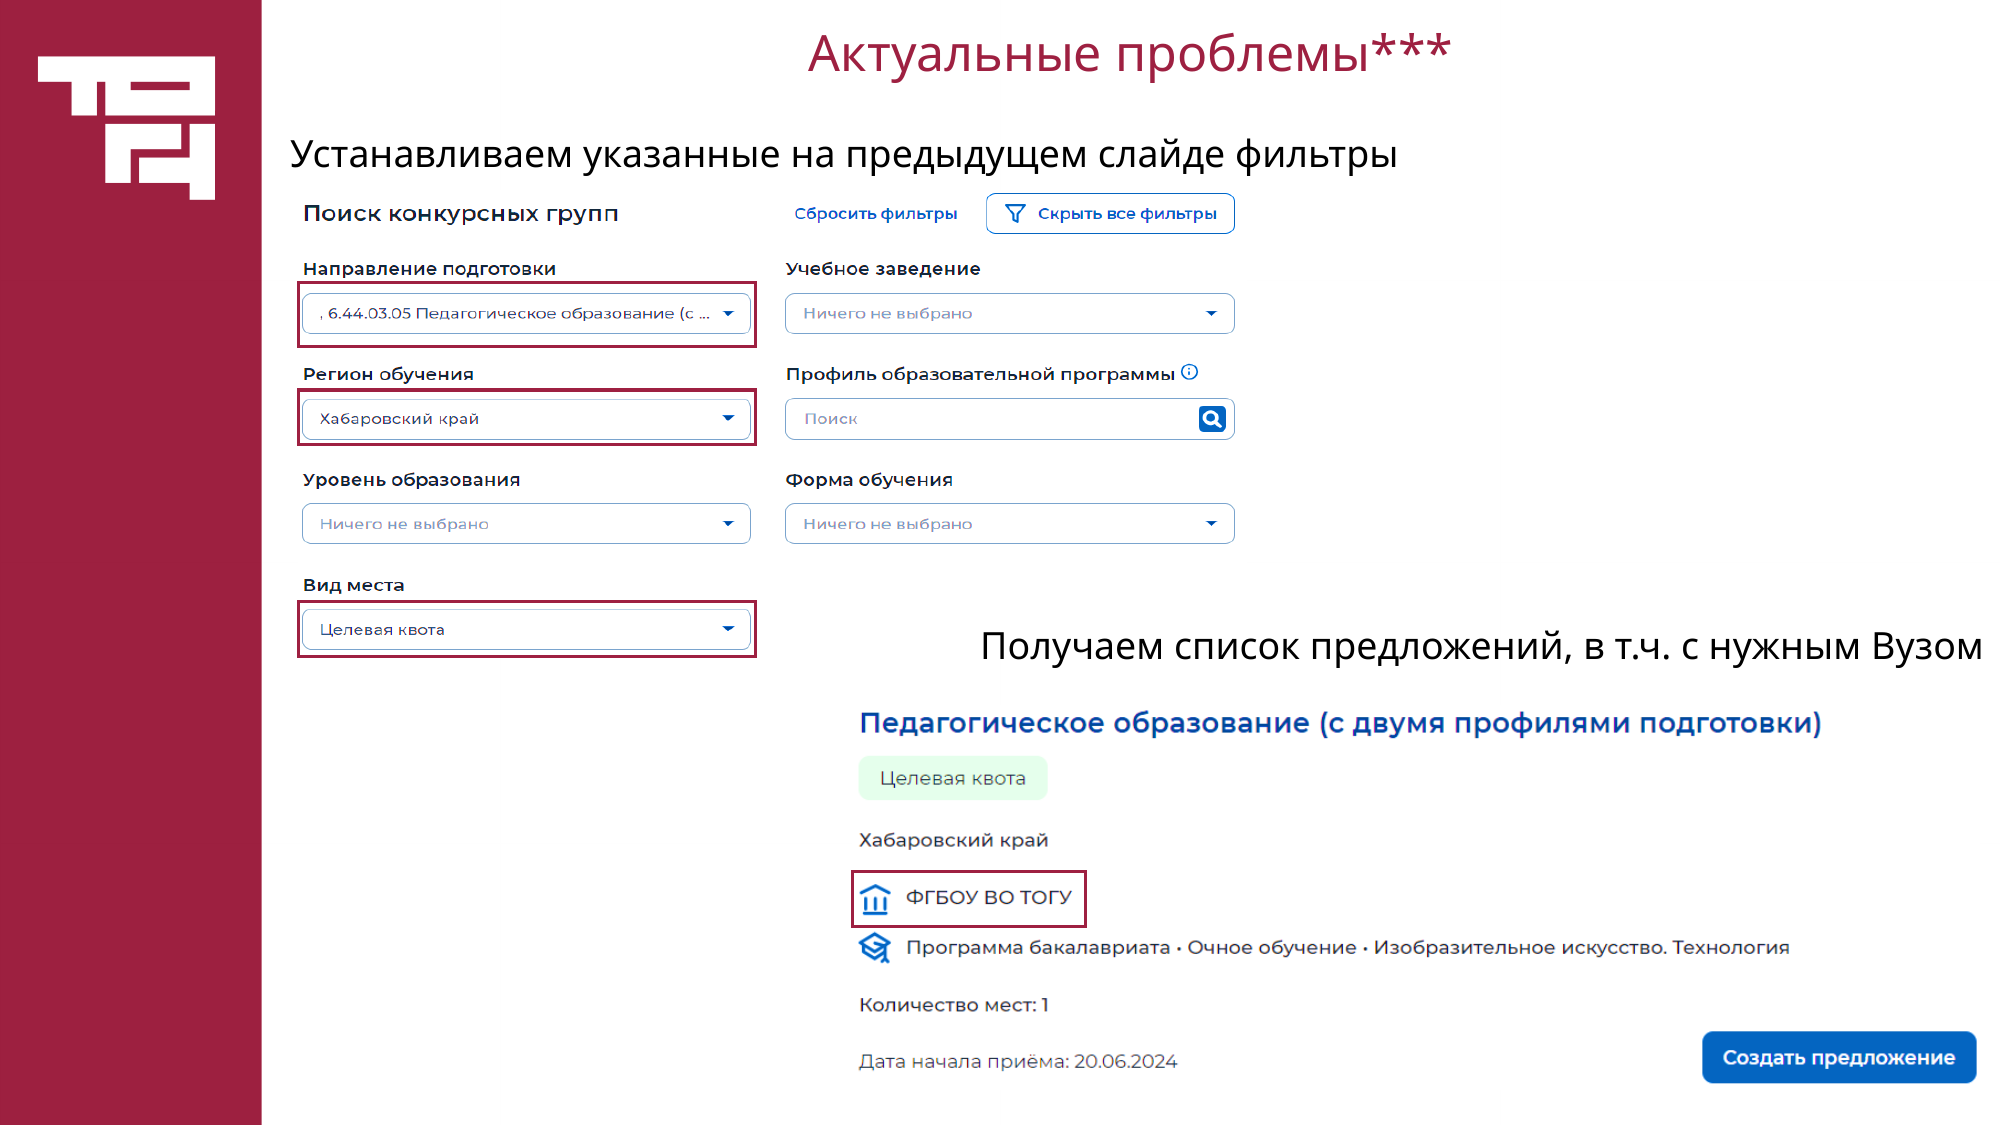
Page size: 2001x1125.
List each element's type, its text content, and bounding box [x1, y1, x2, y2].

picture [0, 0, 2001, 1125]
title Актуальные проблемы*** [324, 21, 1939, 89]
list Устанавливаем указанные на предыдущем слайде фильтры [275, 127, 2000, 668]
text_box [298, 190, 1247, 657]
picture [852, 705, 1980, 1091]
text_box Получаем список предложений, в т.ч. с нужным Вузом [829, 574, 2000, 1125]
